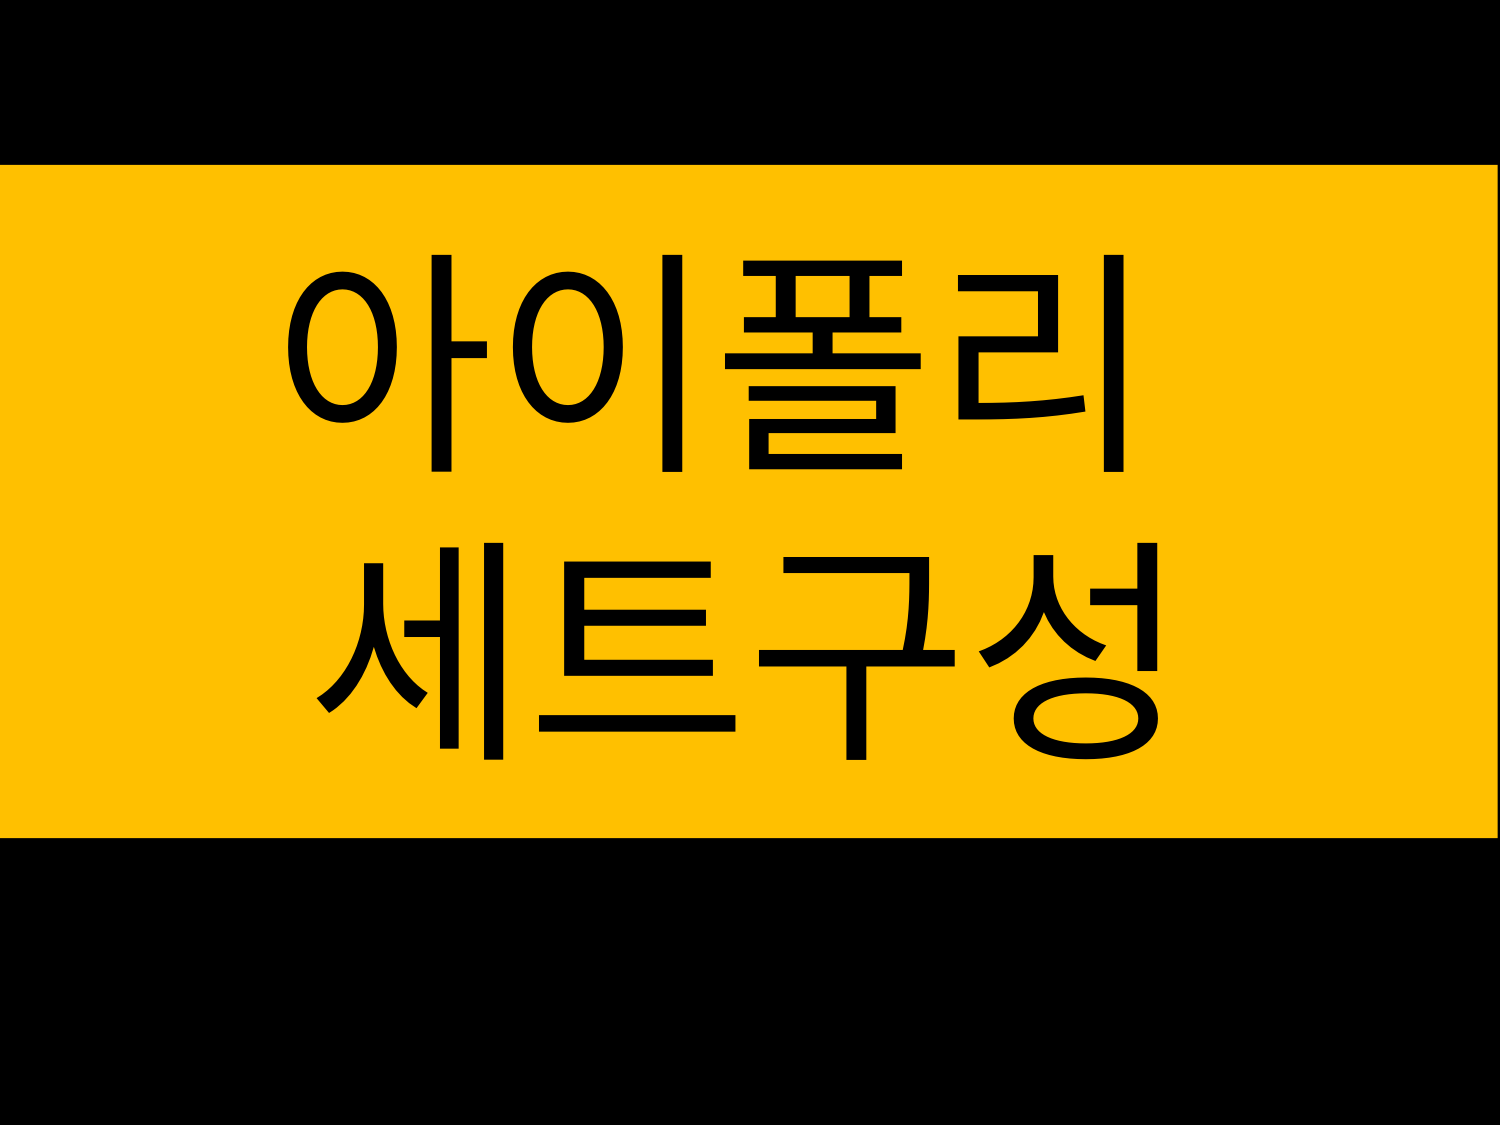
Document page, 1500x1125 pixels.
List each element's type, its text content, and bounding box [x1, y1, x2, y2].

text_box 아이폴리 세트구성 [0, 164, 1498, 839]
